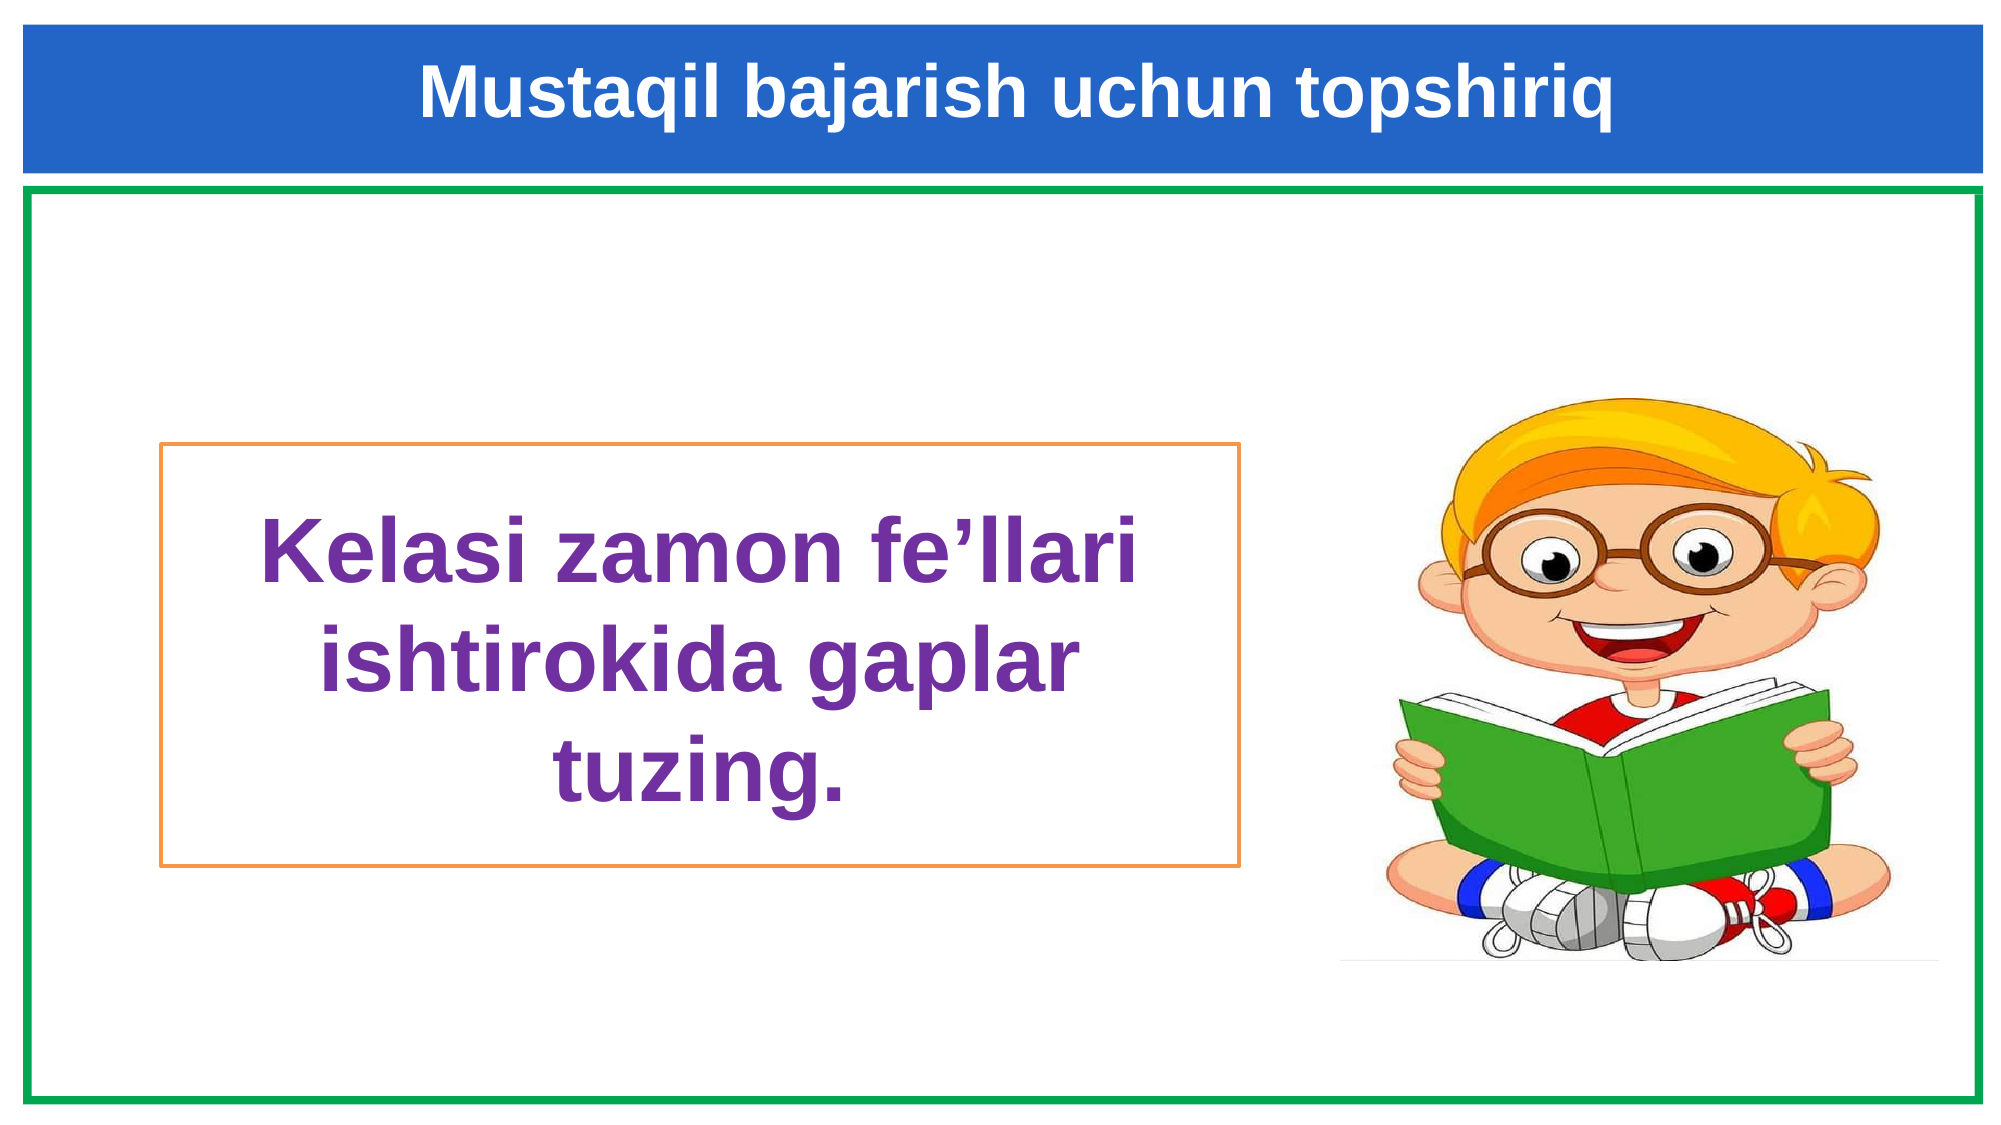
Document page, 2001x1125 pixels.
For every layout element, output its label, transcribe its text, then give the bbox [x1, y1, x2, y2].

picture [1339, 398, 1939, 961]
text_box Kelasi zamon fe’llari ishtirokida gaplar tuzing. [159, 442, 1241, 868]
text_box Mustaqil bajarish uchun topshiriq [112, 41, 1923, 135]
